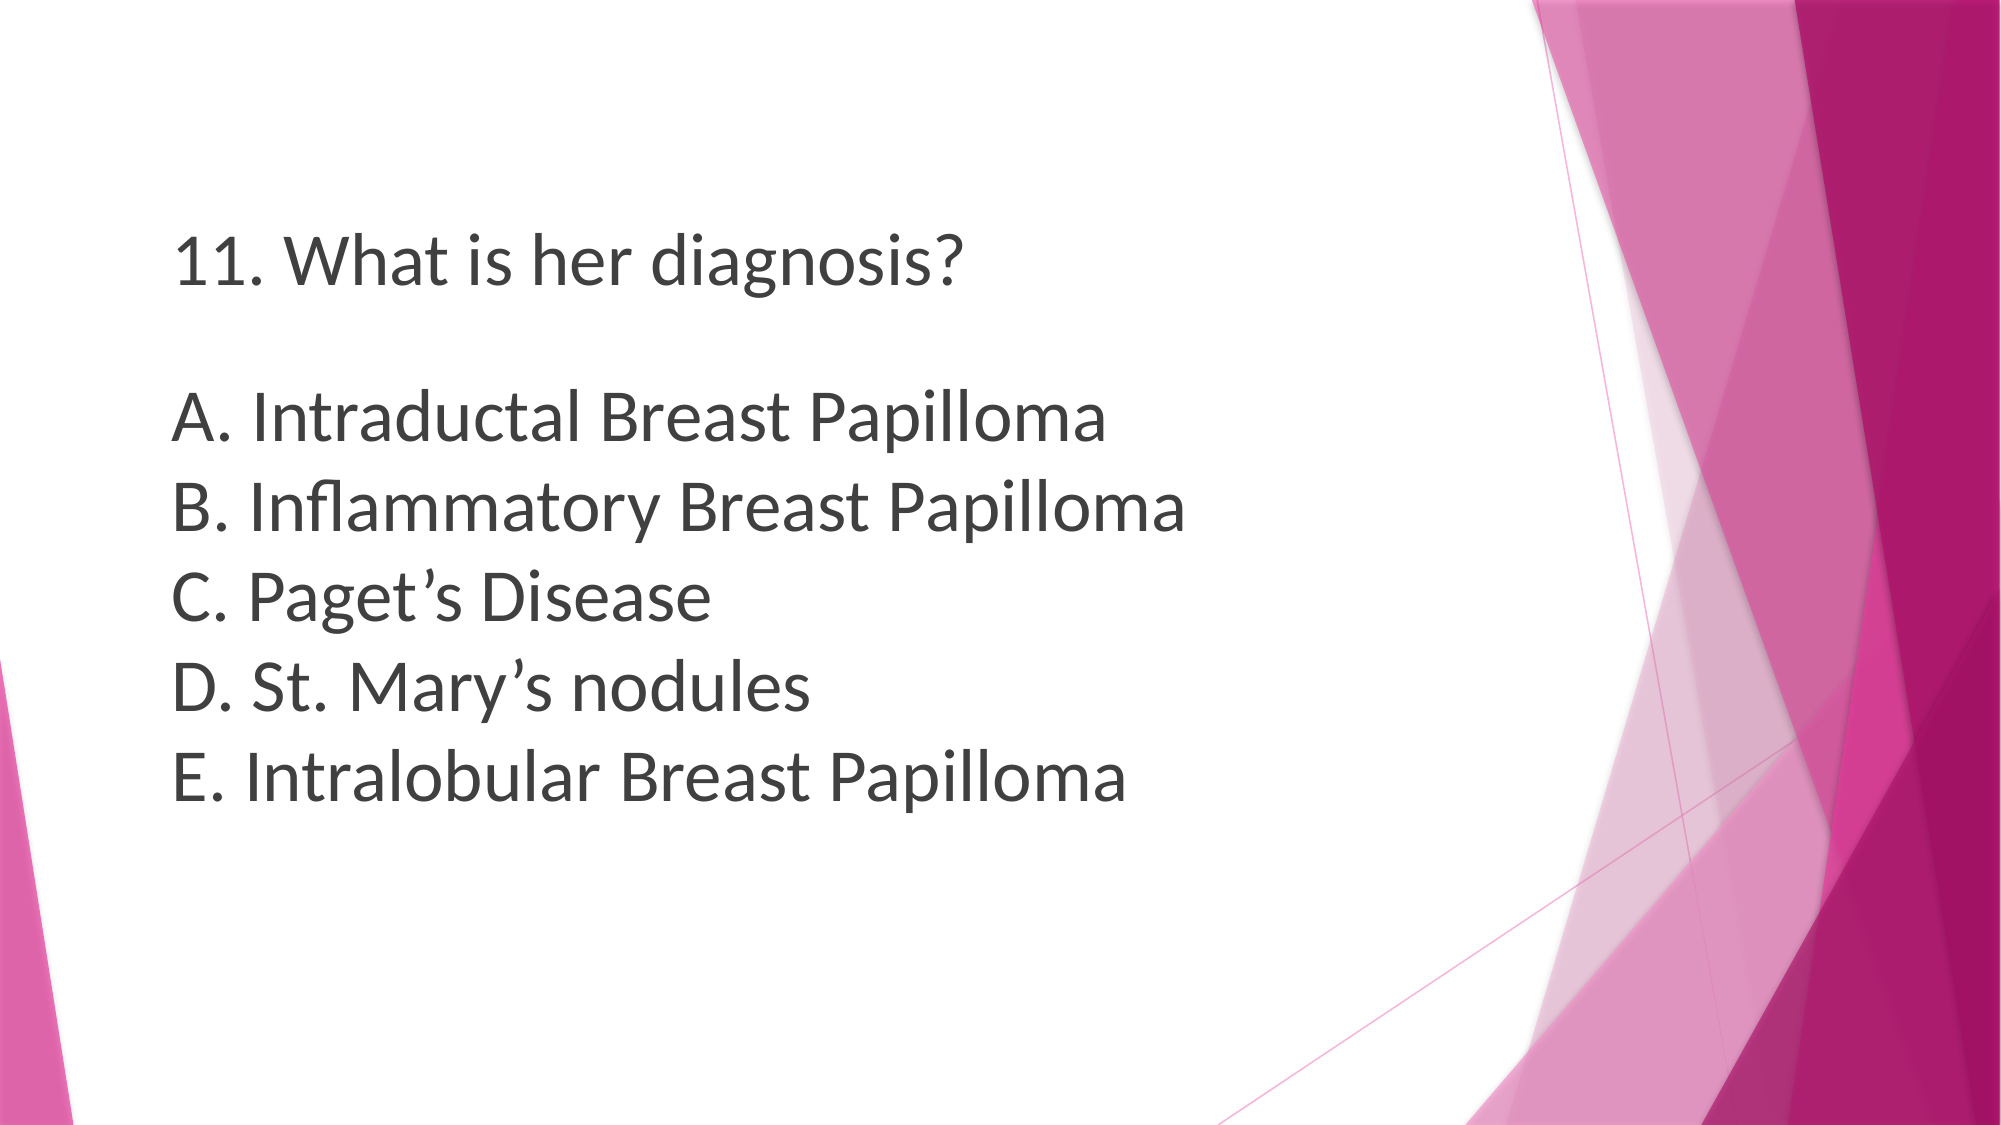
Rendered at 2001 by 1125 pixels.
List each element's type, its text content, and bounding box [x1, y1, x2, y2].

list 11. What is her diagnosis? A. Intraductal Breast Papilloma B. Inflammatory Breast Papilloma C. Paget’s Disease D. St. Mary’s nodules E. Intralobular Breast Papilloma [156, 203, 1567, 840]
